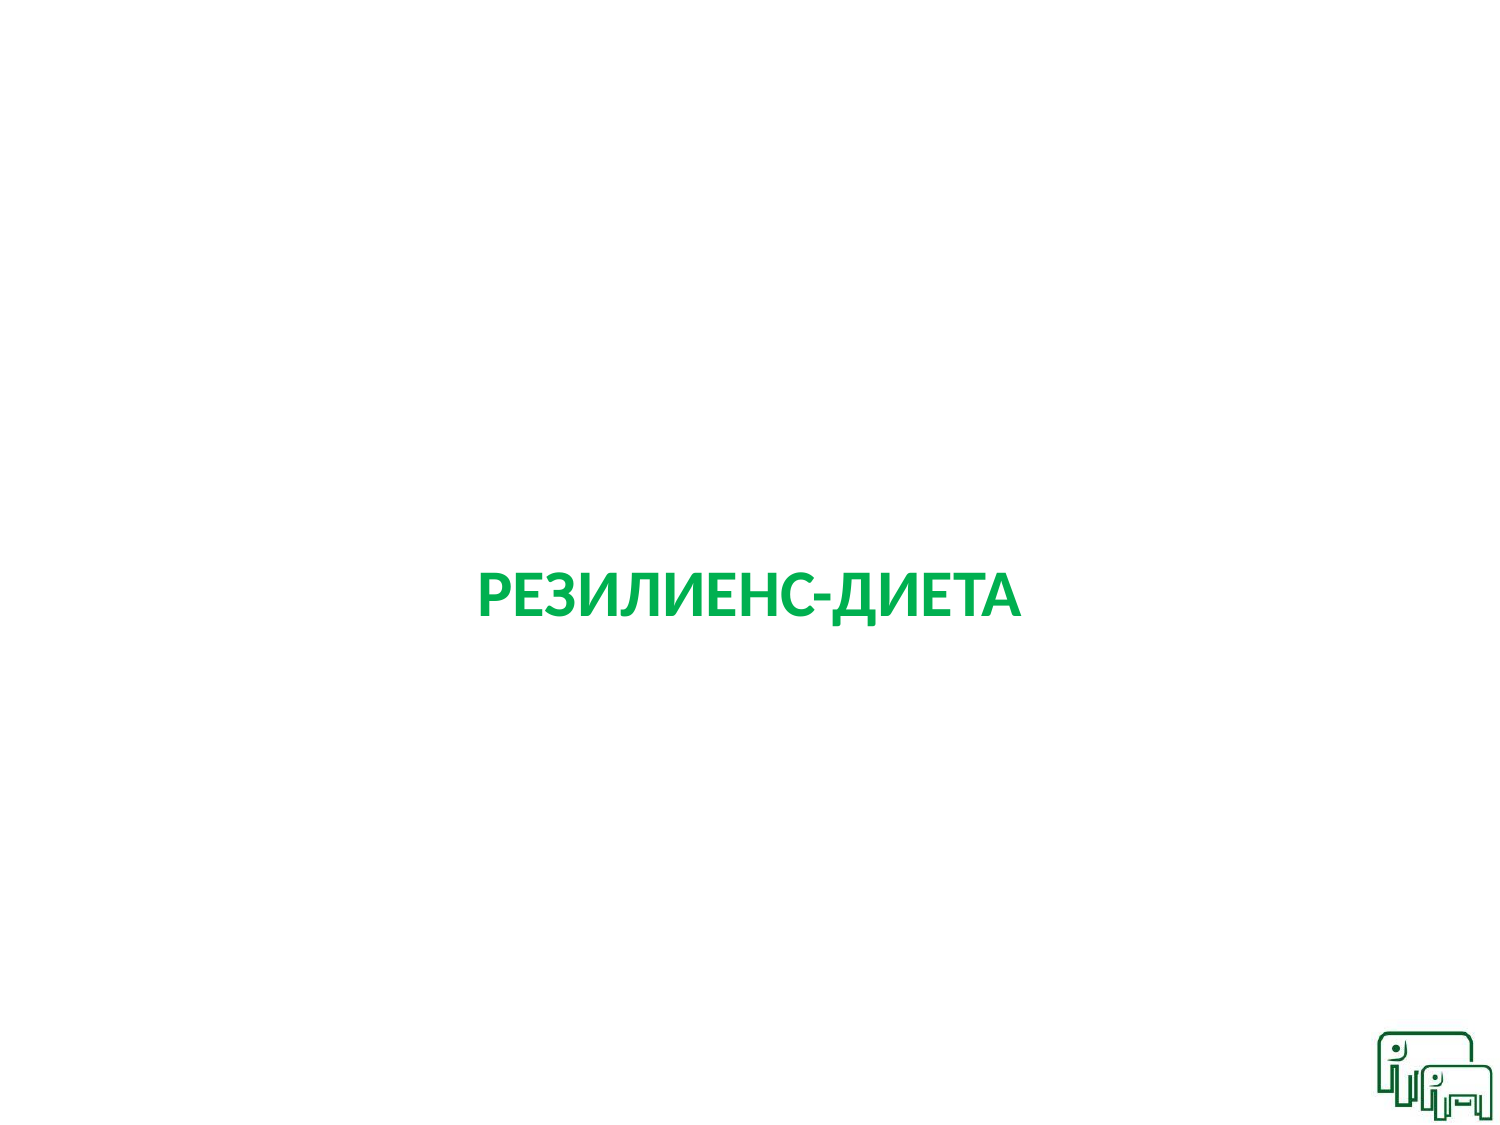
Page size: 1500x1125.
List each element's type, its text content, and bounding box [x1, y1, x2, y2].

list РЕЗИЛИЕНС-ДИЕТА [75, 262, 1425, 1005]
picture [1370, 1019, 1500, 1125]
